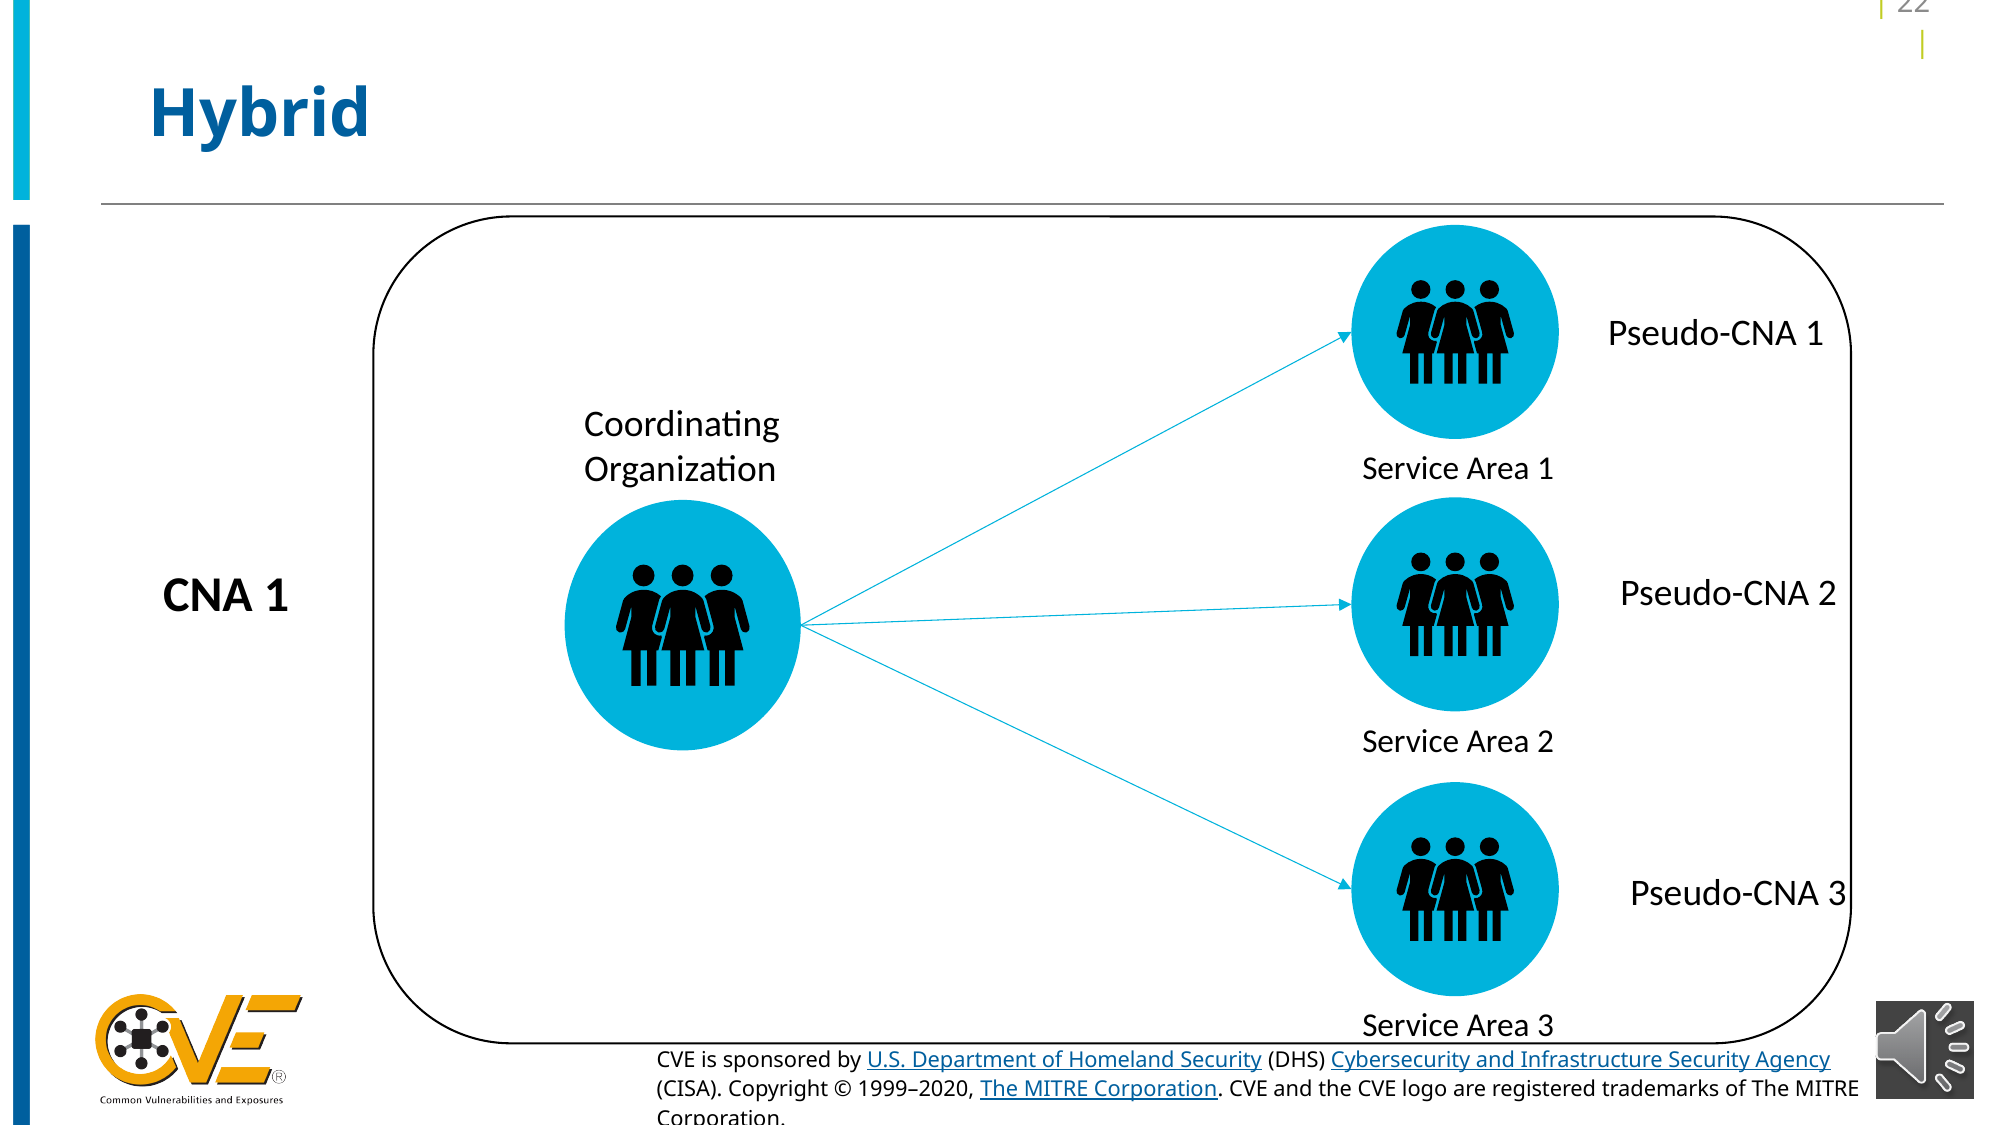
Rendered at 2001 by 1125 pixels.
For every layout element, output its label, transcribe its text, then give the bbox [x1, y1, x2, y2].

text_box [1352, 497, 1571, 767]
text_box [1345, 782, 1571, 1052]
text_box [800, 331, 1352, 604]
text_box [1345, 224, 1571, 495]
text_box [800, 604, 1352, 625]
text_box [800, 625, 1352, 890]
text_box [372, 215, 1853, 1045]
text_box Pseudo-CNA 3 [1615, 860, 1862, 921]
picture [95, 994, 303, 1106]
picture [1874, 999, 1975, 1100]
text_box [564, 391, 800, 751]
title Hybrid [133, 45, 1664, 188]
text_box CNA 1 [148, 554, 305, 629]
text_box Pseudo-CNA 2 [1605, 560, 1852, 620]
text_box Pseudo-CNA 1 [1593, 300, 1840, 361]
slide_number | 22 | [1836, 36, 1946, 66]
